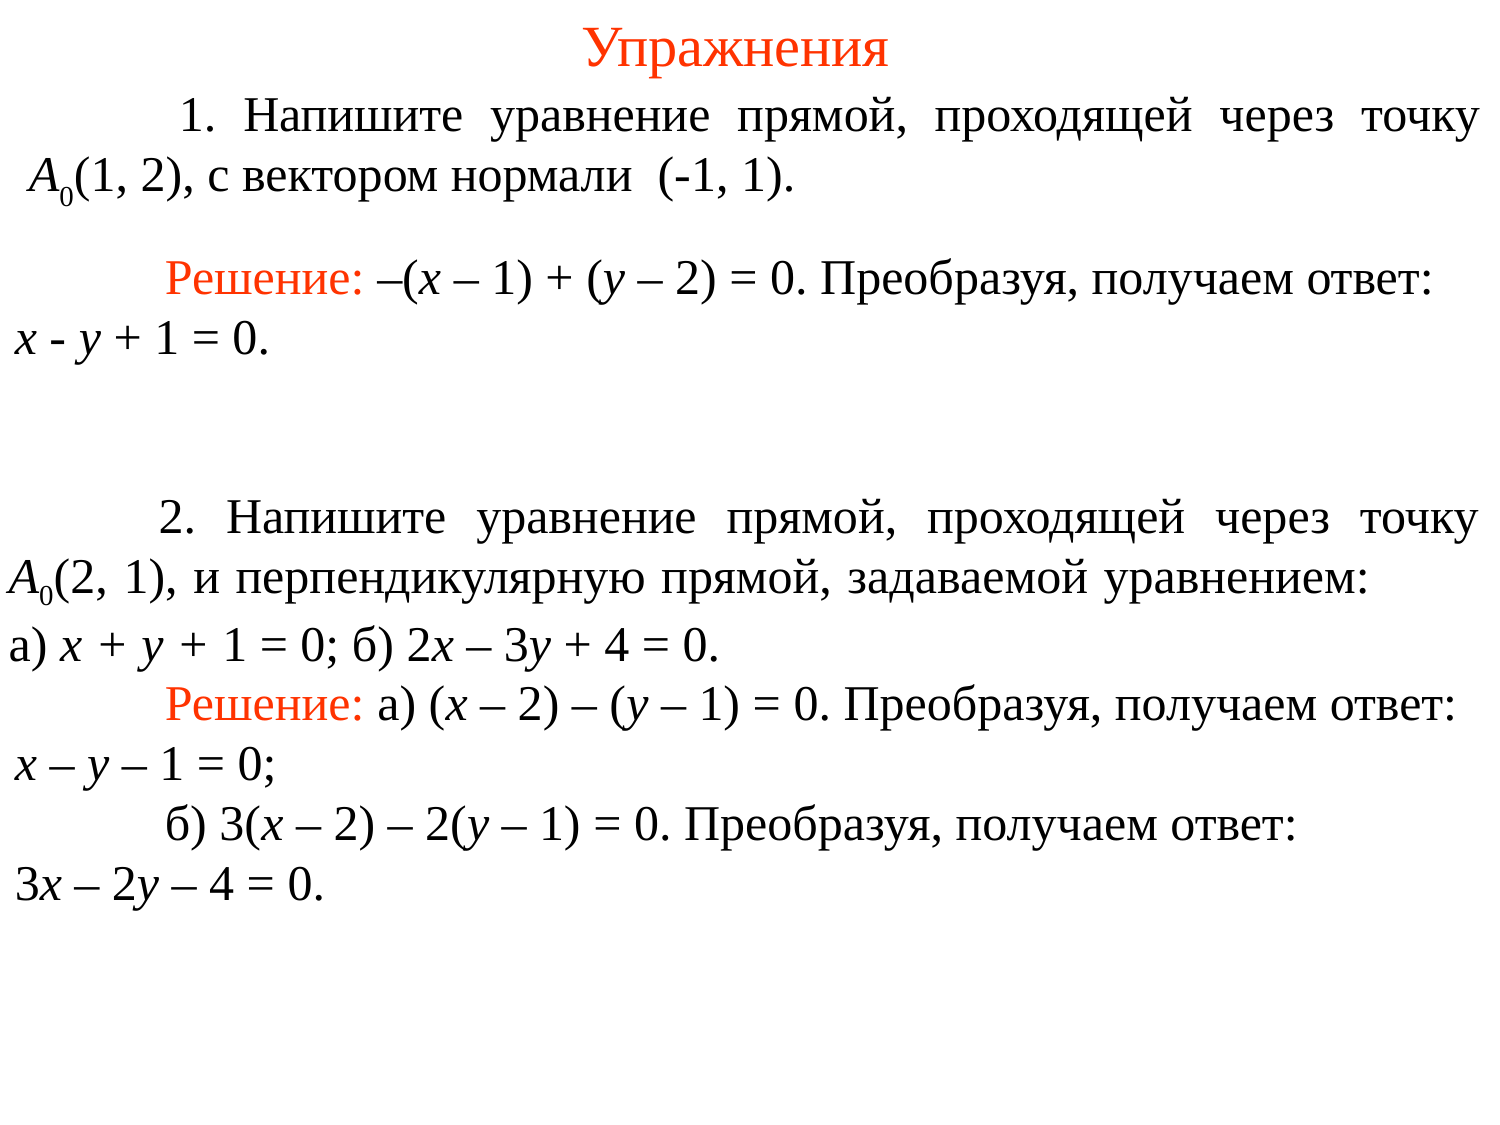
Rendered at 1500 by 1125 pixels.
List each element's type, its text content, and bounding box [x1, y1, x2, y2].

text_box Решение: –(x – 1) + (y – 2) = 0. Преобразуя, получаем ответ: x - y + 1 = 0. [0, 237, 1496, 372]
text_box Упражнения [106, 2, 1382, 78]
text_box 2. Напишите уравнение прямой, проходящей через точку A0(2, 1), и перпендикулярную прямой, задаваемой уравнением: а) x + y + 1 = 0; б) 2x – 3y + 4 = 0. [0, 475, 1494, 662]
text_box Решение: а) (x – 2) – (y – 1) = 0. Преобразуя, получаем ответ: x – y – 1 = 0; б) 3(x – 2) – 2(y – 1) = 0. Преобразуя, получаем ответ: 3x – 2y – 4 = 0. [0, 662, 1494, 918]
